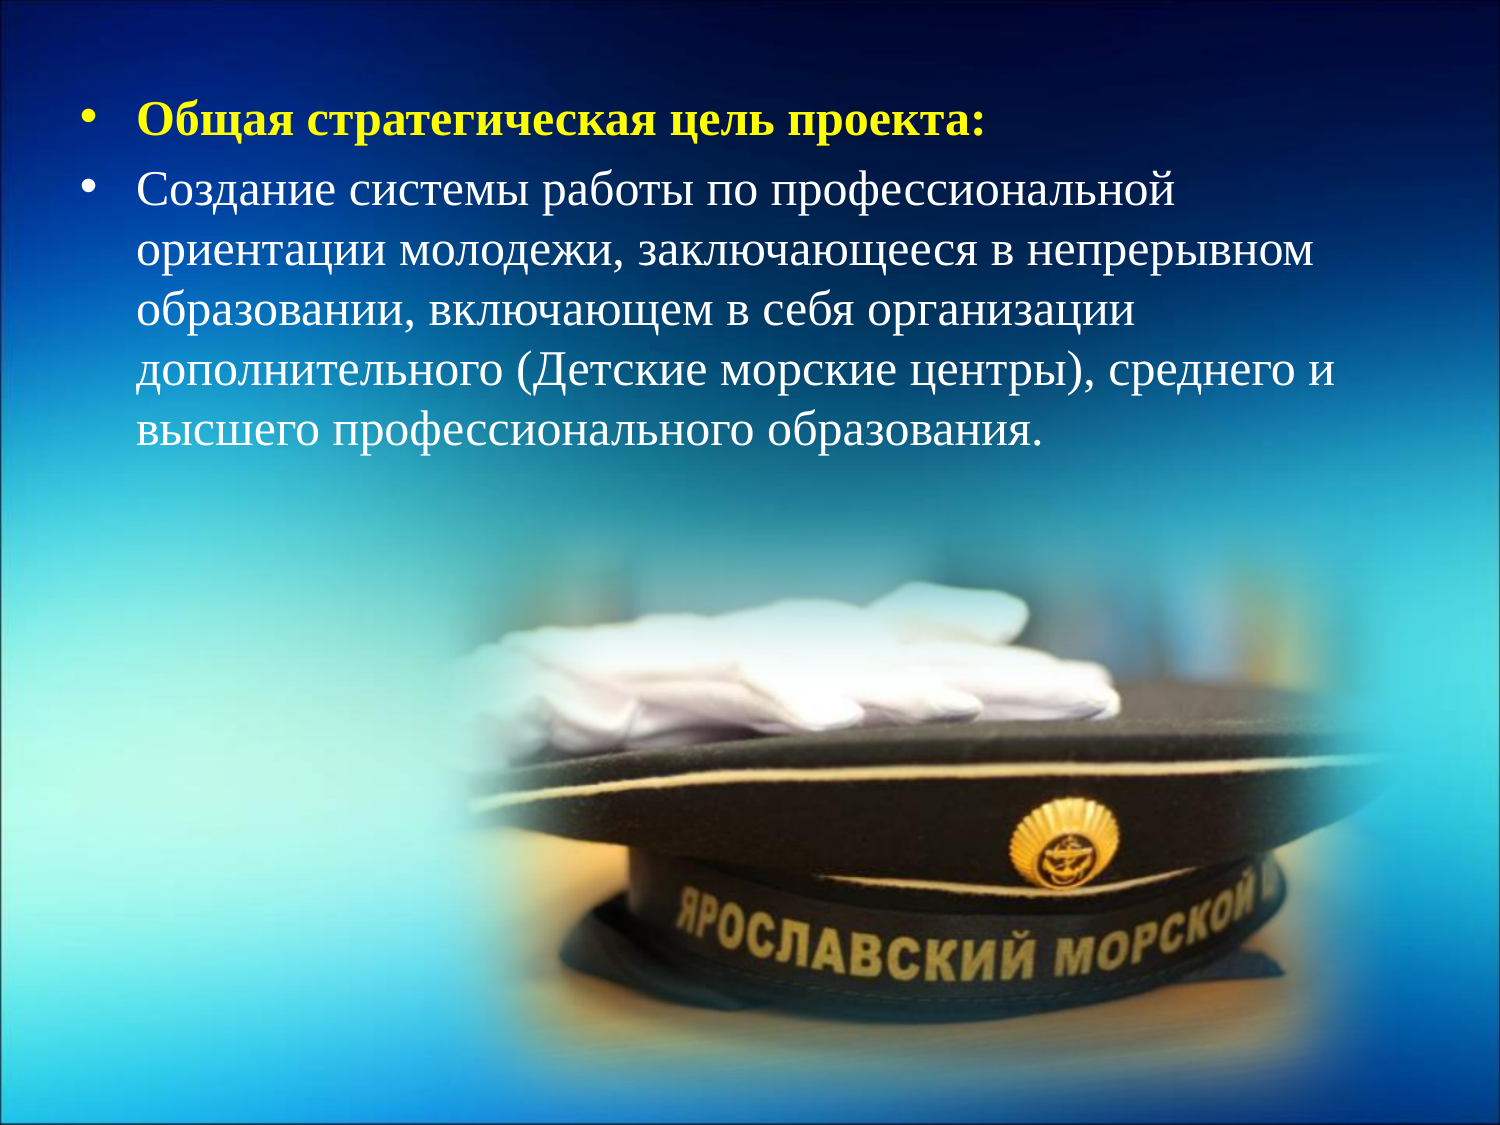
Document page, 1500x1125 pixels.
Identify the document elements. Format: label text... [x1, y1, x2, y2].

picture [0, 0, 1500, 1125]
list Общая стратегическая цель проекта: Создание системы работы по профессиональной ориентации молодежи, заключающееся в непрерывном образовании, включающем в себя организации дополнительного (Детские морские центры), среднего и высшего профессионального образования. [64, 78, 1415, 821]
